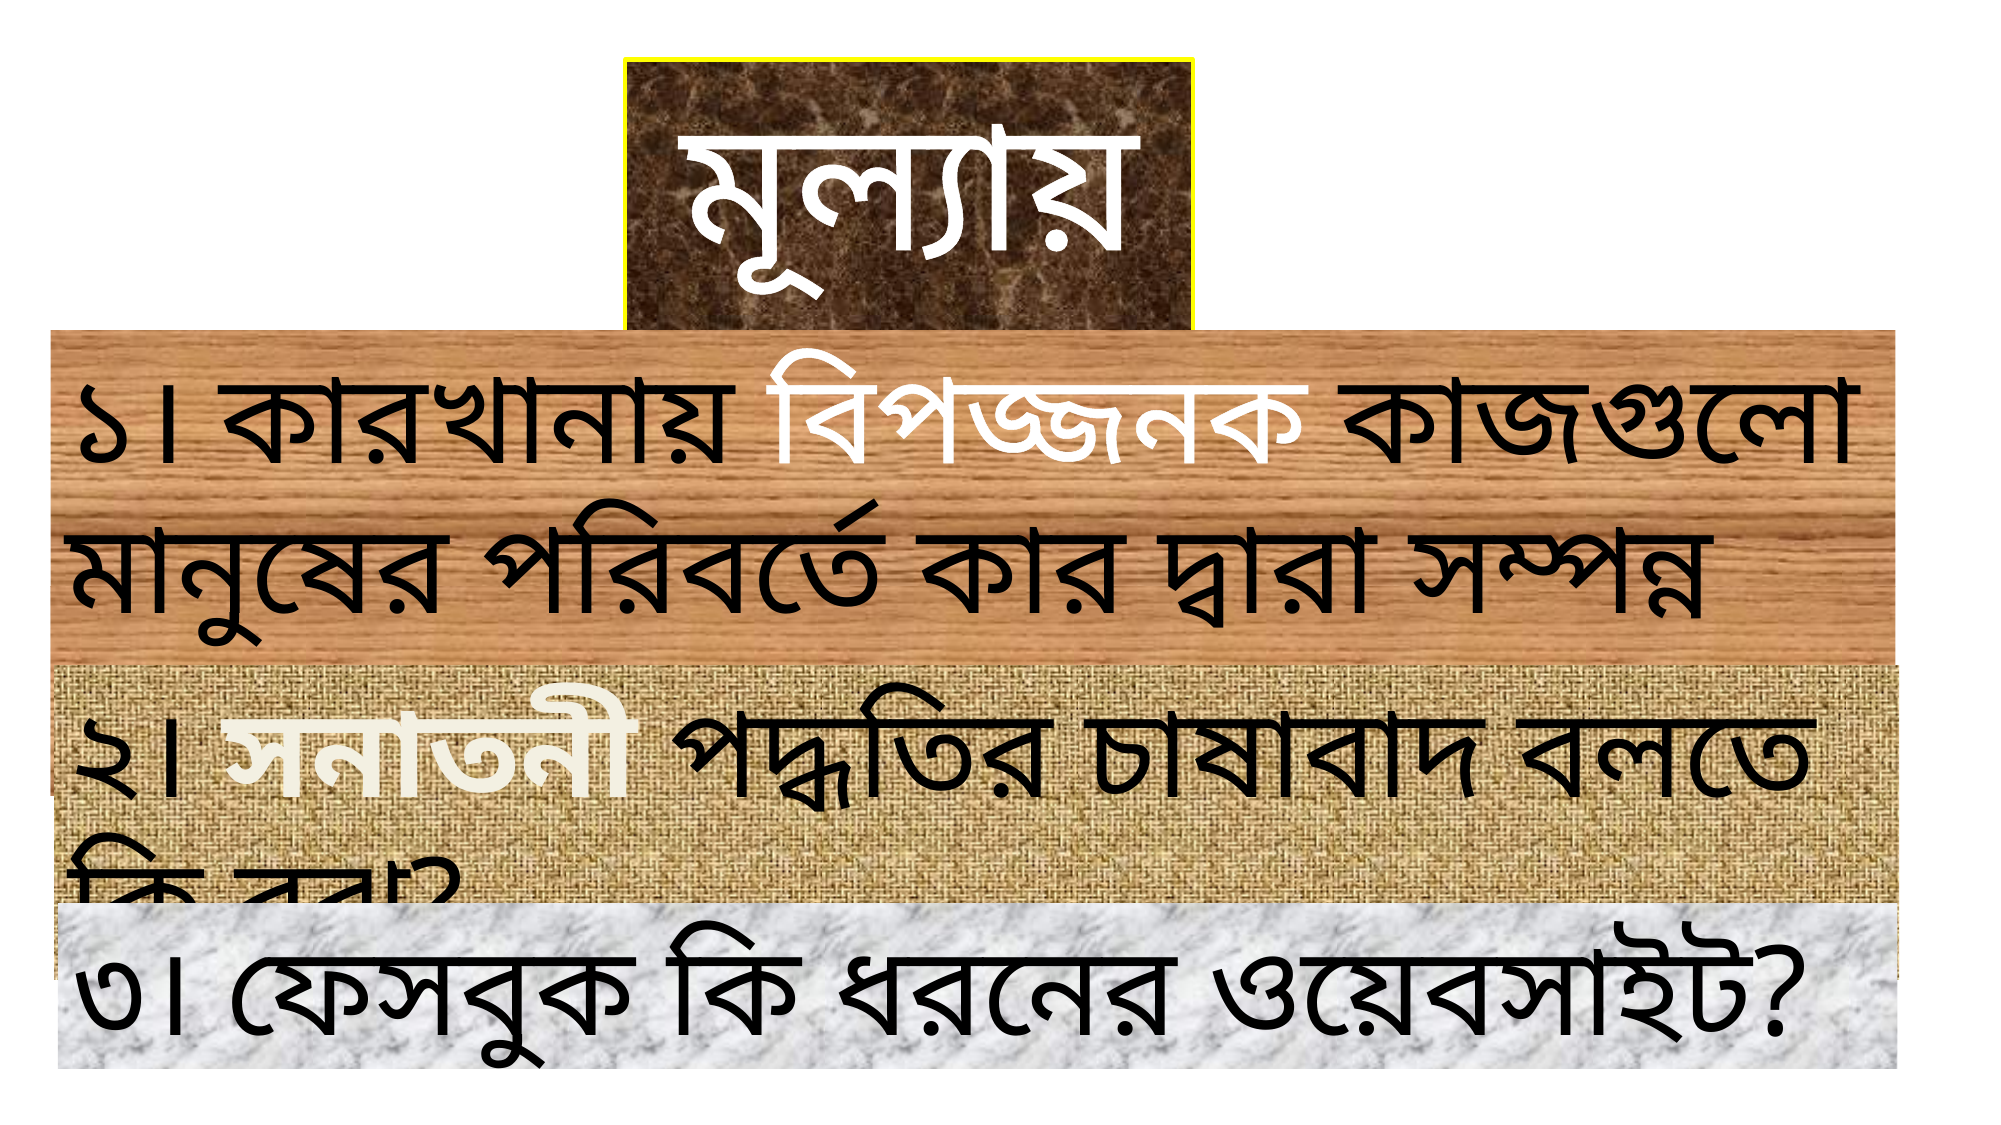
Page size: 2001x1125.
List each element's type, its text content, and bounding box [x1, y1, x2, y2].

text_box ১। কারখানায় বিপজ্জনক কাজগুলো মানুষের পরিবর্তে কার দ্বারা সম্পন্ন করা হয়? [50, 330, 1896, 796]
text_box ২। সনাতনী পদ্ধতির চাষাবাদ বলতে কি বুঝ? [54, 665, 1900, 980]
text_box ৩। ফেসবুক কি ধরনের ওয়েবসাইট? [57, 903, 1898, 1069]
text_box মূল্যায়ন [623, 57, 1195, 330]
